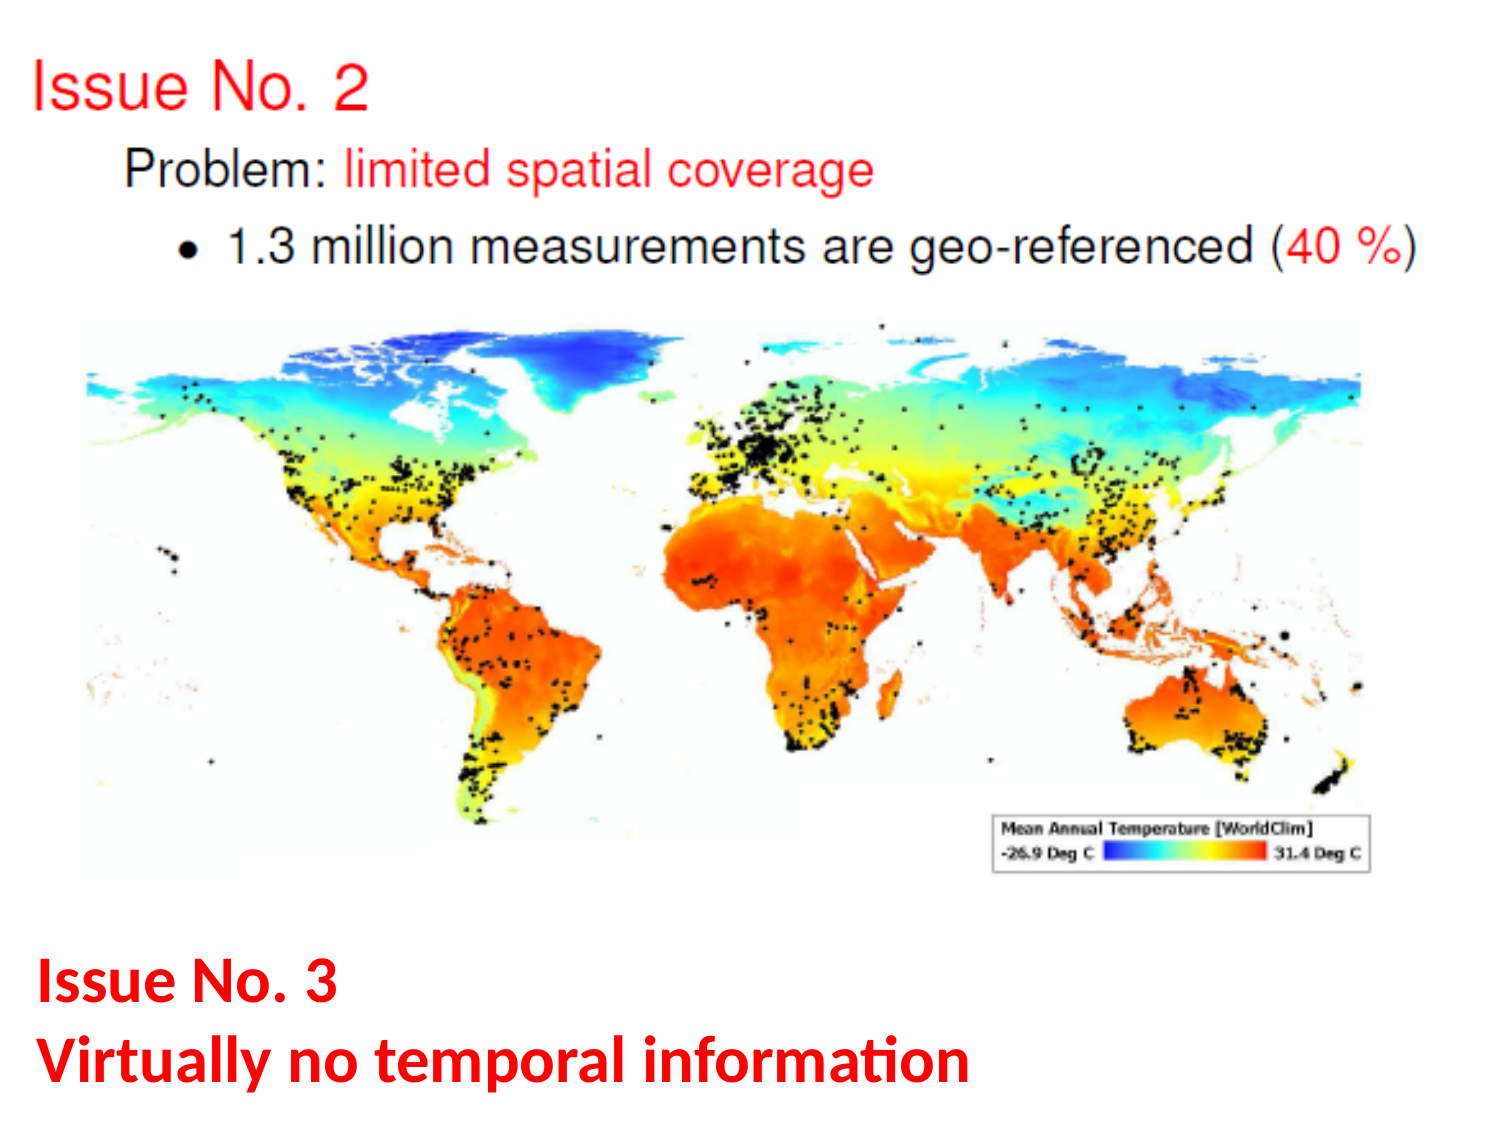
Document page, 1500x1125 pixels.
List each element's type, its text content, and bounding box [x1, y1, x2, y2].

text_box Issue No. 3 Virtually no temporal information [21, 934, 1223, 1103]
picture [15, 48, 1478, 926]
